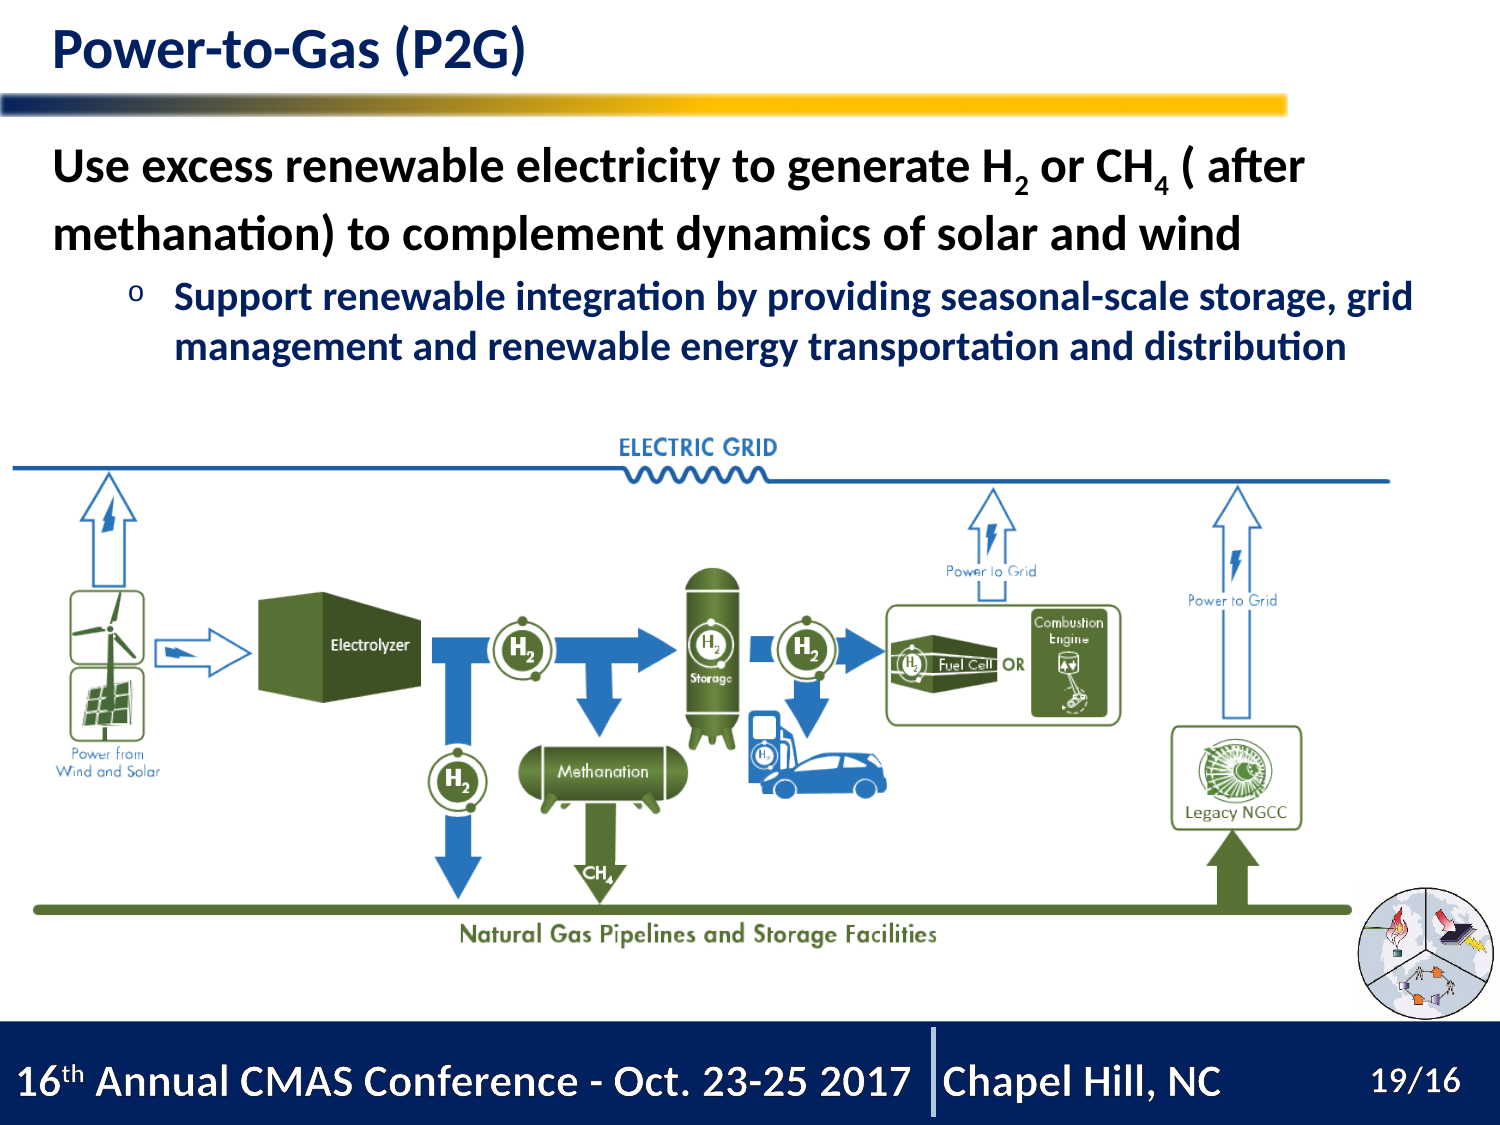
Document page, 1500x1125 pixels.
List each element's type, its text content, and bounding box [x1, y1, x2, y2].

title Power-to-Gas (P2G) [37, 0, 1463, 111]
list Use excess renewable electricity to generate H2 or CH4 ( after methanation) to complement dynamics of solar and wind Support renewable integration by providing seasonal-scale storage, grid management and renewable energy transportation and distribution [37, 125, 1500, 868]
picture [12, 412, 1499, 1021]
